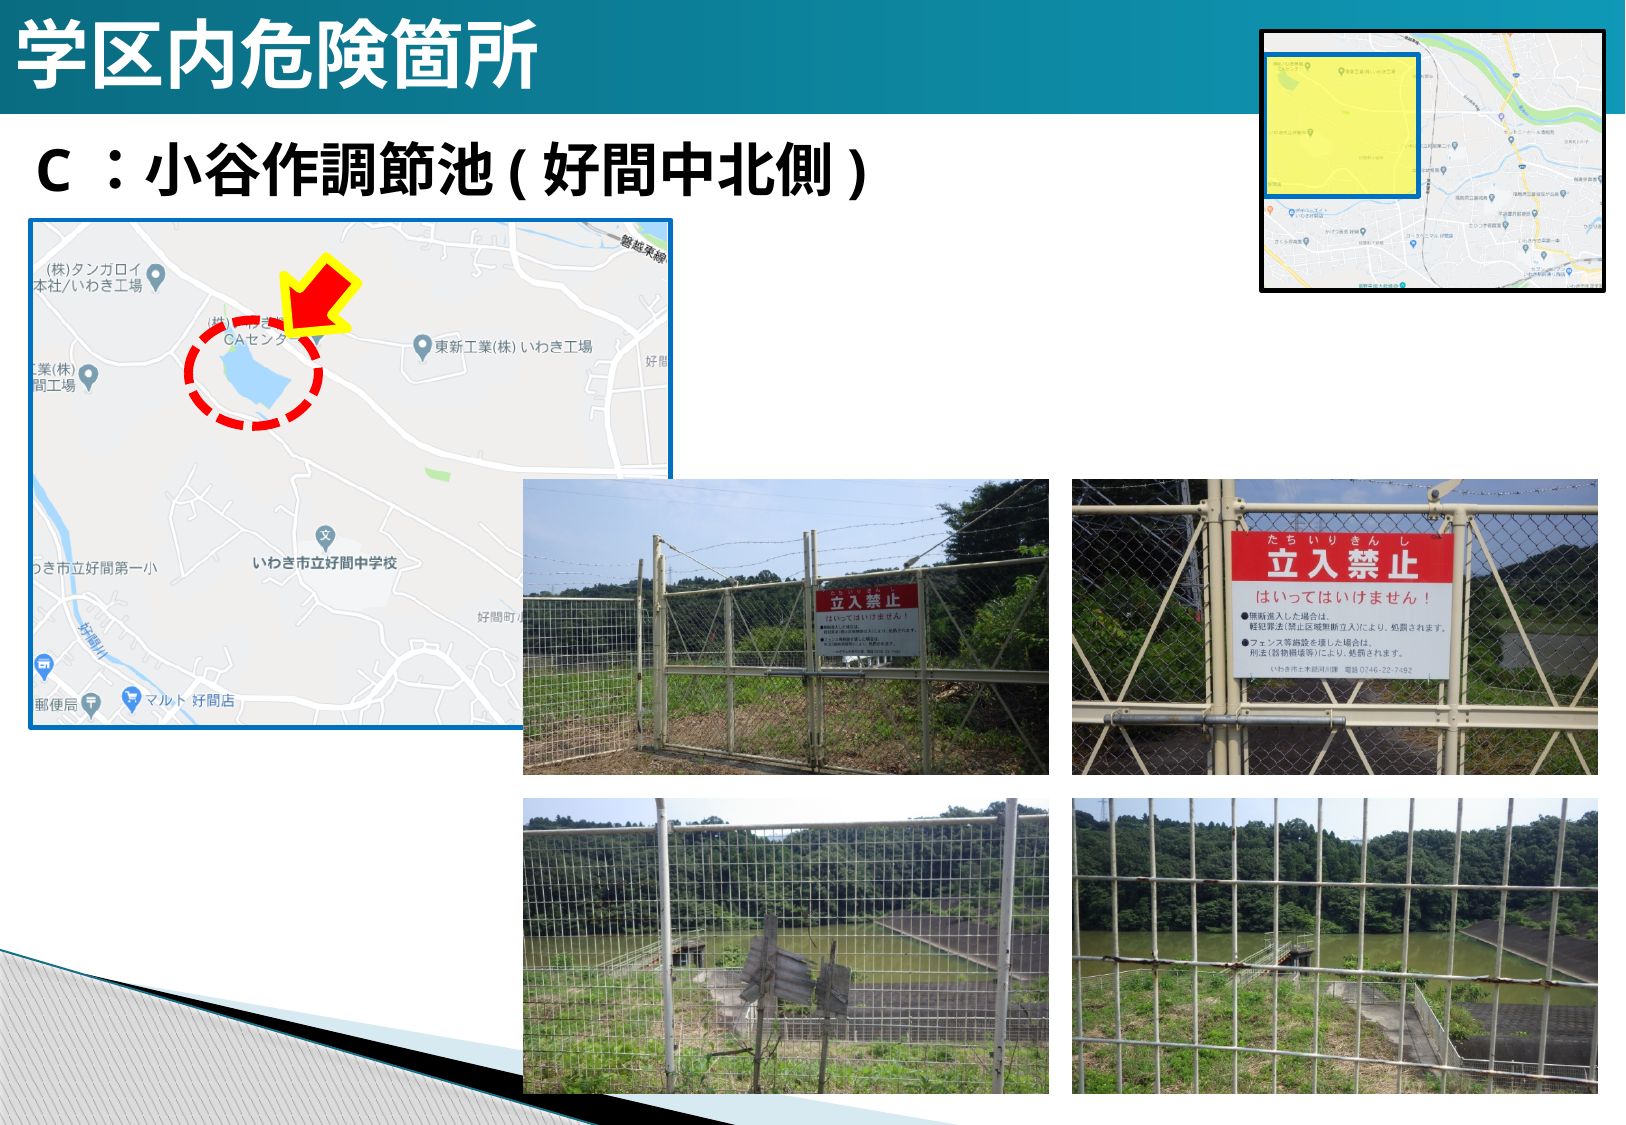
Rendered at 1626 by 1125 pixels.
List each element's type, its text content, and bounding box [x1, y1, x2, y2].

text_box [0, 0, 1625, 118]
text_box [1257, 26, 1608, 34]
picture [523, 798, 1049, 1095]
text_box [26, 215, 675, 478]
text_box 学区内危険箇所 [0, 0, 766, 105]
picture [1072, 479, 1598, 776]
picture [1072, 798, 1598, 1095]
picture [32, 219, 1049, 776]
text_box C：小谷作調節池(好間中北側) [21, 125, 1144, 211]
picture [1261, 30, 1605, 293]
